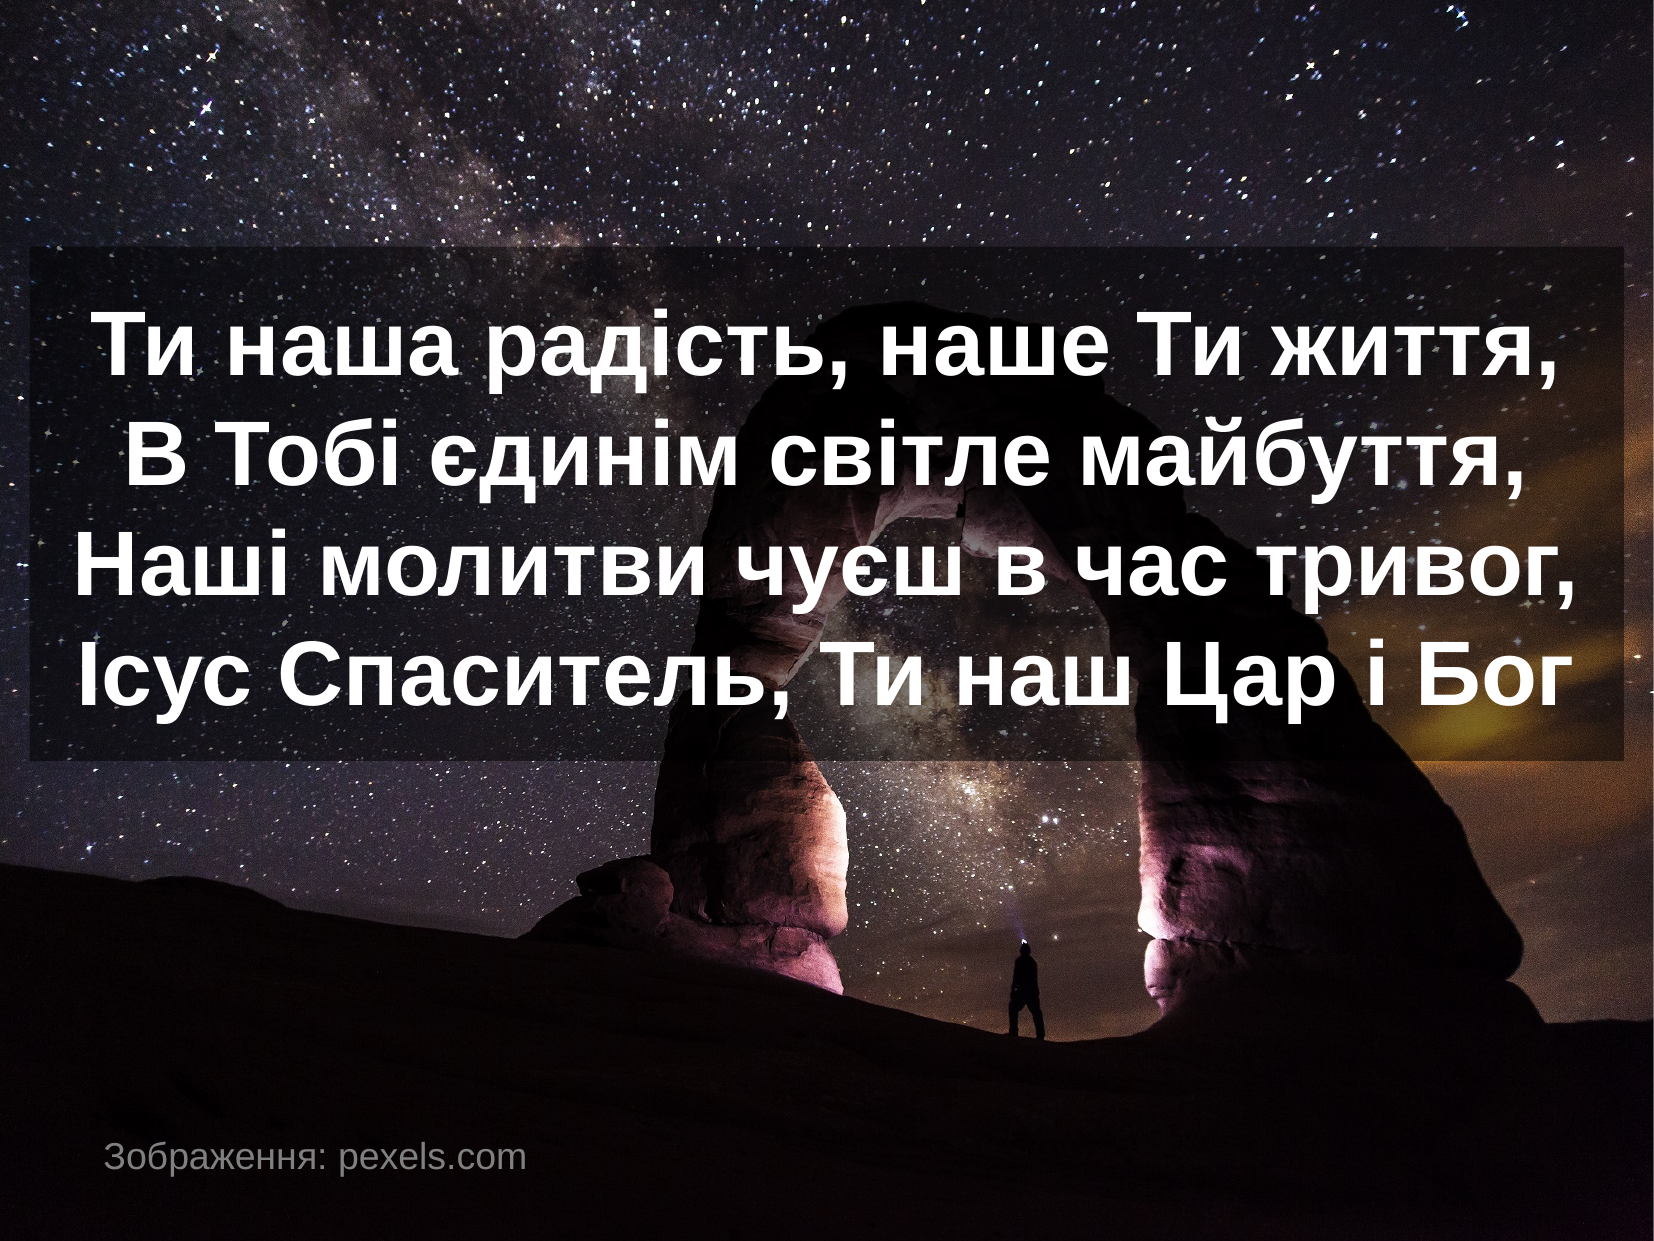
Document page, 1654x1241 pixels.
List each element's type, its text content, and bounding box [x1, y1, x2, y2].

text_box Зображення: pexels.com [88, 1124, 620, 1181]
text_box Ти наша радість, наше Ти життя, В Тобі єдинім світле майбуття, Наші молитви чуєш в час тривог, Ісус Спаситель, Ти наш Цар і Бог [29, 246, 1624, 761]
picture [0, 0, 1654, 1241]
